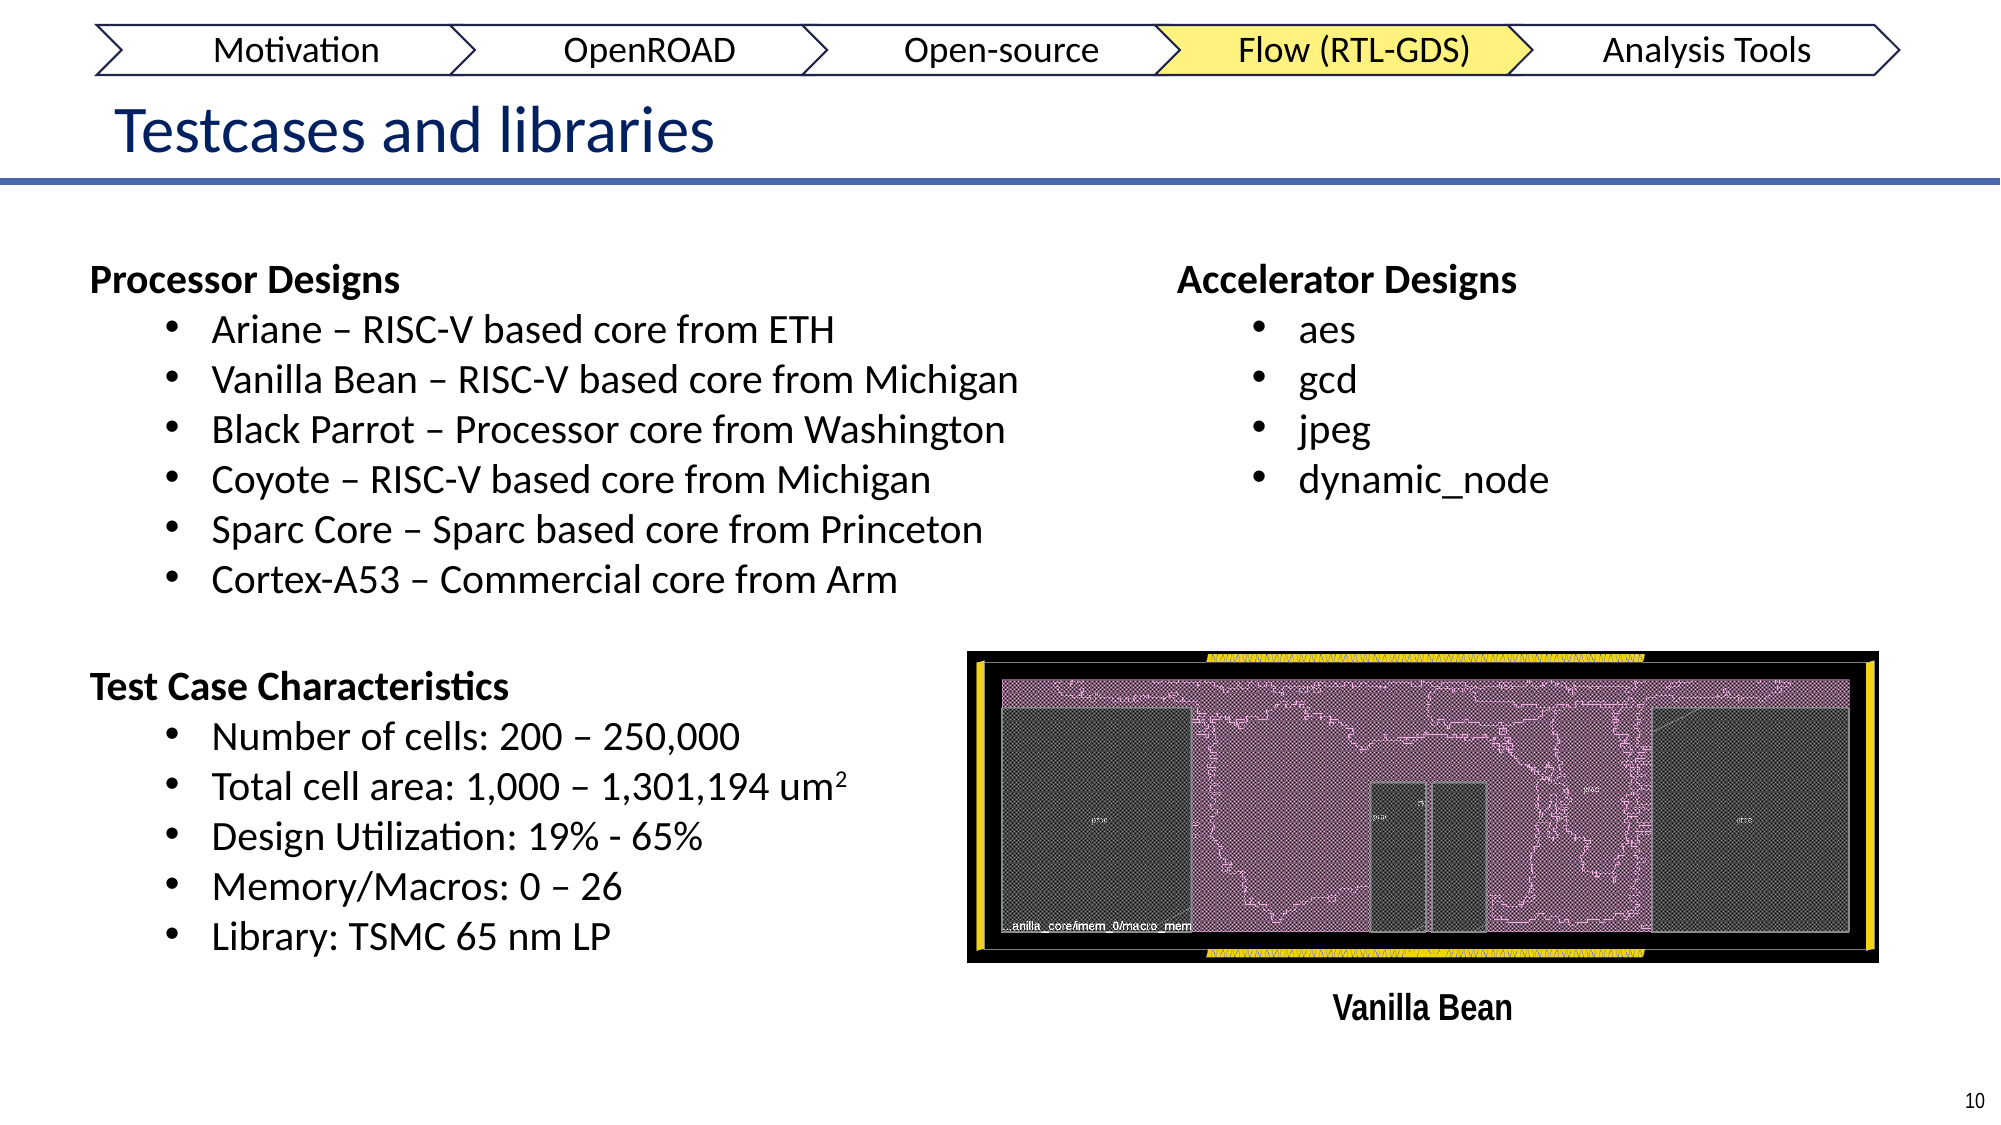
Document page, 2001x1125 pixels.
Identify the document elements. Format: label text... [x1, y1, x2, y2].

title Testcases and libraries [99, 77, 1750, 215]
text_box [96, 24, 1901, 75]
picture [967, 650, 1879, 963]
text_box Processor Designs Ariane – RISC-V based core from ETH Vanilla Bean – RISC-V based core from Michigan Black Parrot – Processor core from Washington Coyote – RISC-V based core from Michigan Sparc Core – Sparc based core from Princeton Cortex-A53 – Commercial core from Arm [74, 244, 1159, 609]
text_box Vanilla Bean [1317, 975, 1529, 1036]
text_box Test Case Characteristics Number of cells: 200 – 250,000 Total cell area: 1,000 – 1,301,194 um2 Design Utilization: 19% - 65% Memory/Macros: 0 – 26 Library: TSMC 65 nm LP [75, 651, 938, 1016]
text_box Accelerator Designs aes gcd jpeg dynamic_node [1162, 244, 2000, 509]
